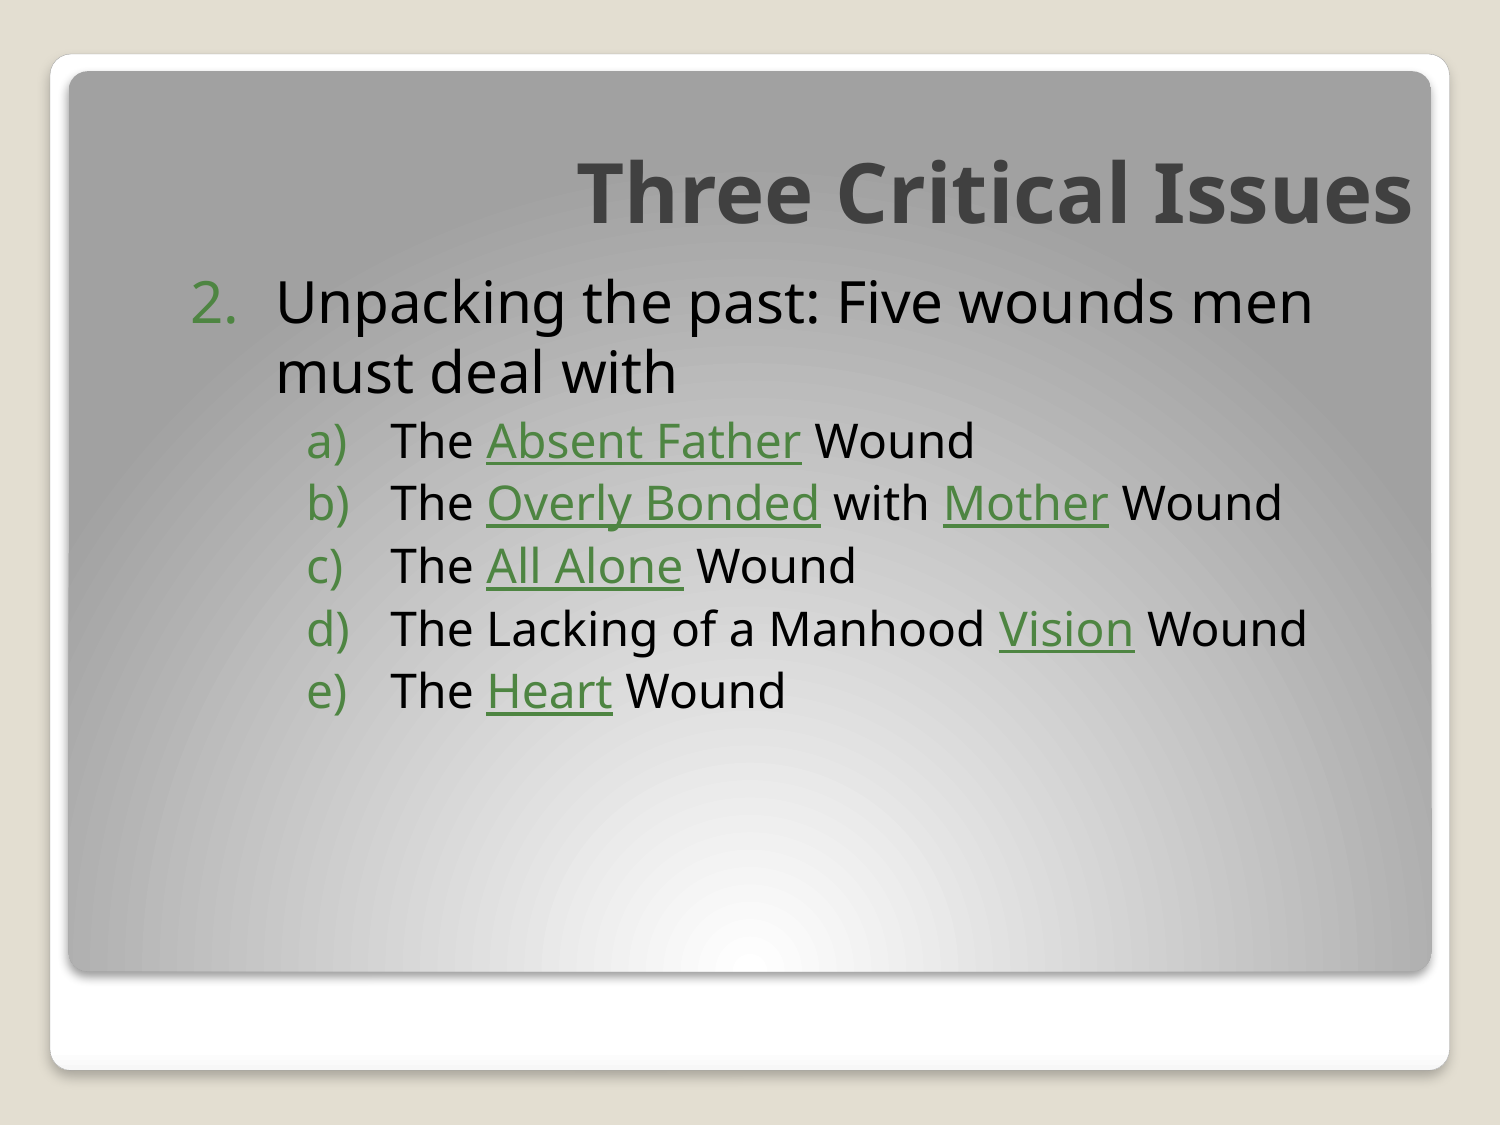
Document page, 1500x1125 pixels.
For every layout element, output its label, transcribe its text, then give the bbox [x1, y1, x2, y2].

list Unpacking the past: Five wounds men must deal with The Absent Father Wound The Overly Bonded with Mother Wound The All Alone Wound The Lacking of a Manhood Vision Wound The Heart Wound [75, 249, 1418, 937]
title Three Critical Issues [87, 75, 1430, 248]
